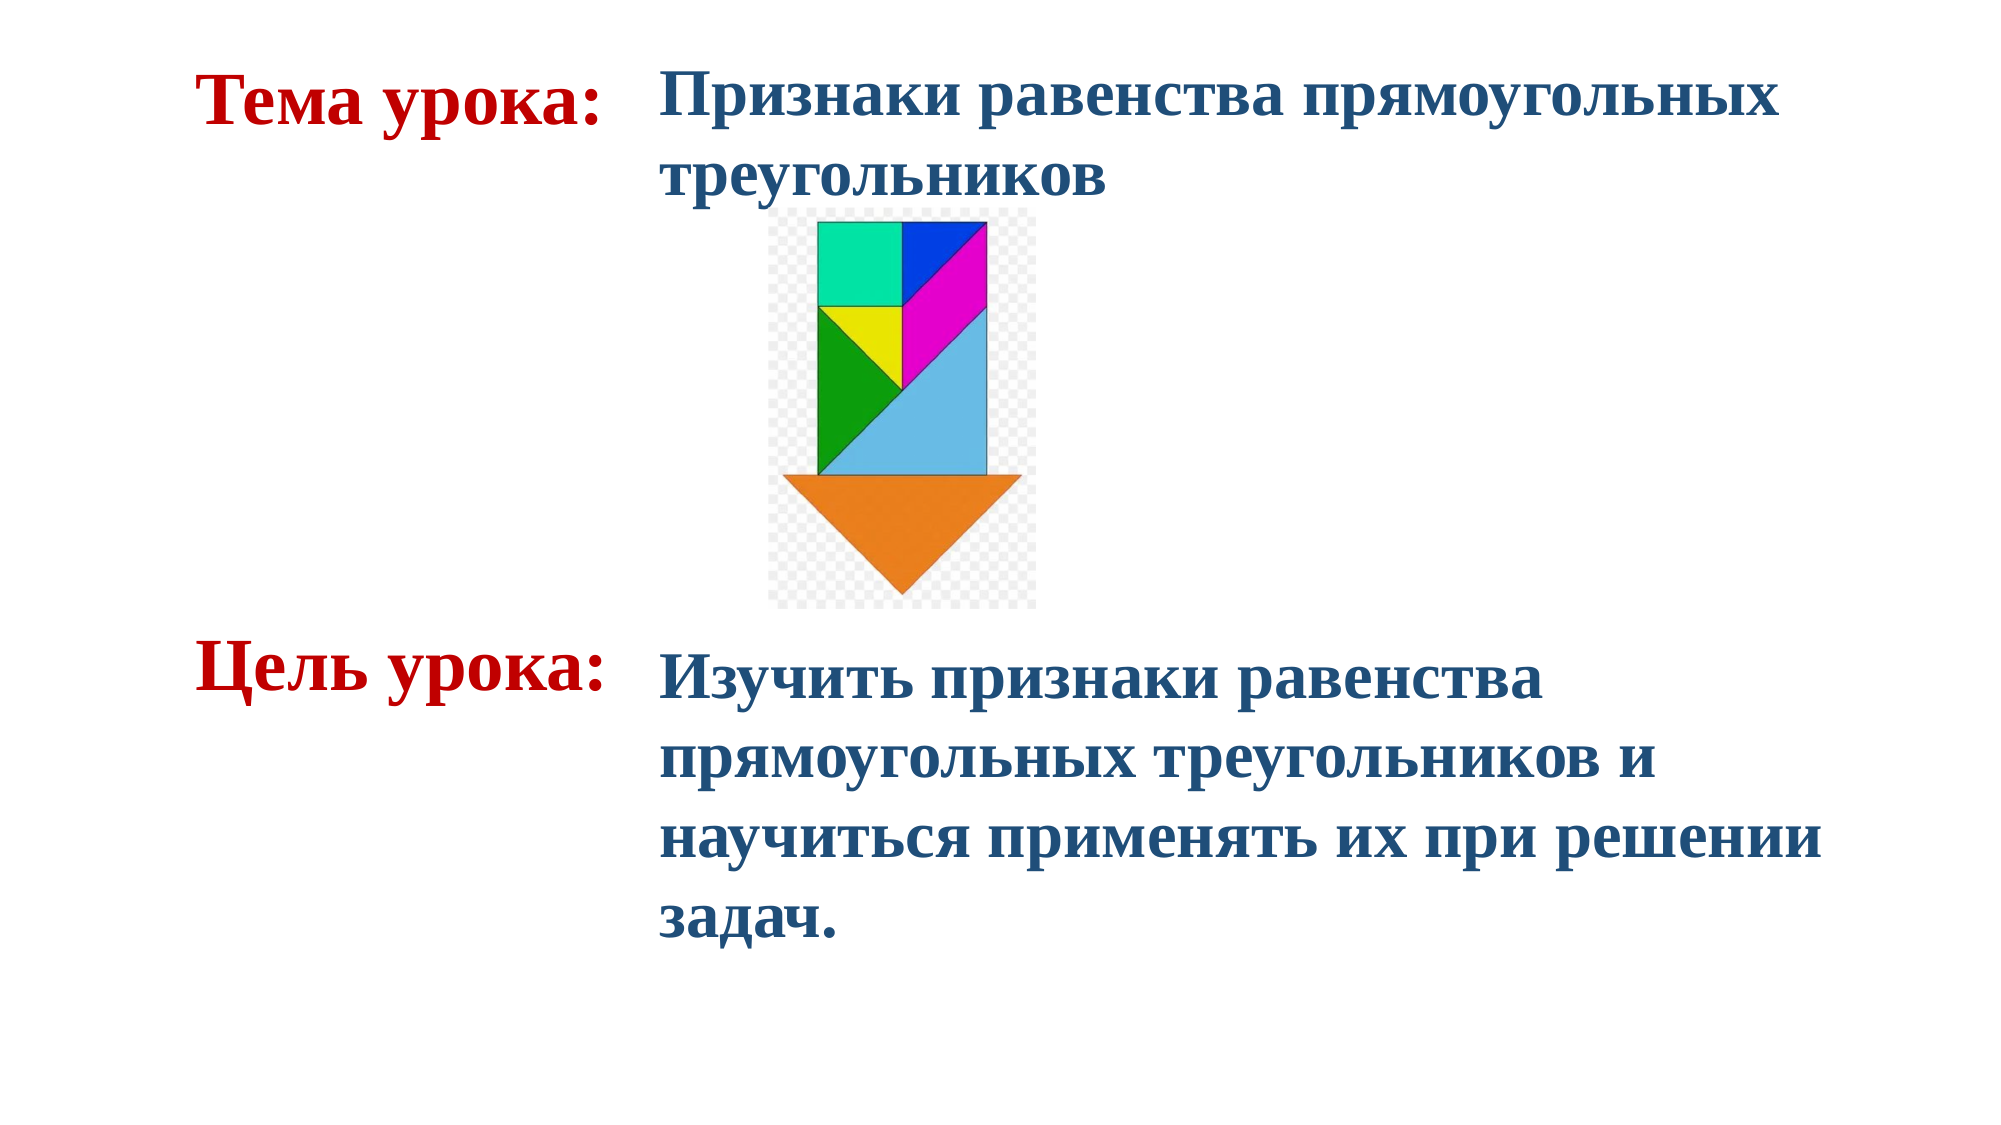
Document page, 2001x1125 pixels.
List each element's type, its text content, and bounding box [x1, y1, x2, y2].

text_box Цель урока: [181, 608, 719, 713]
text_box Признаки равенства прямоугольных треугольников [644, 41, 1842, 217]
text_box Изучить признаки равенства прямоугольных треугольников и научиться применять их при решении задач. [644, 623, 1842, 959]
text_box Тема урока: [181, 41, 644, 147]
picture [701, 208, 1103, 608]
